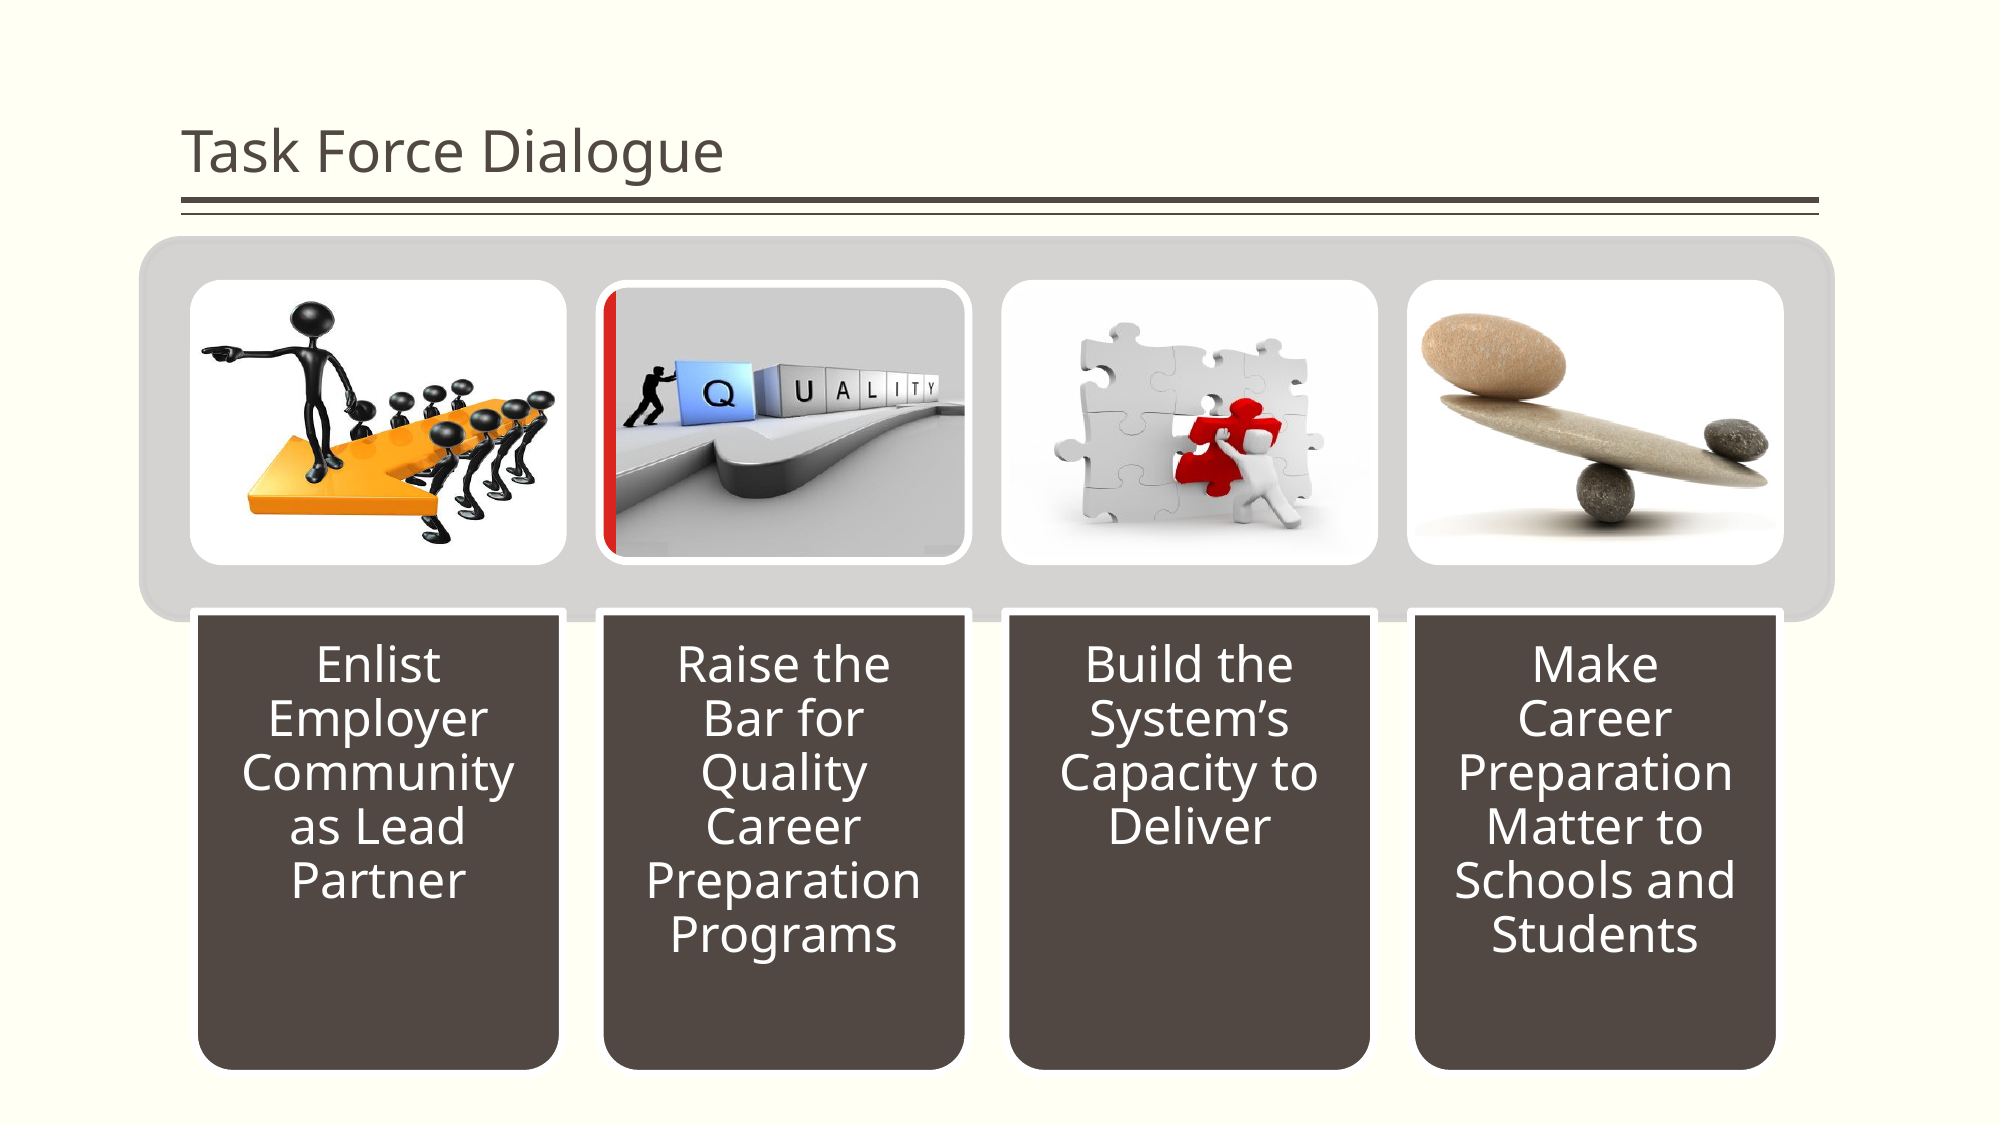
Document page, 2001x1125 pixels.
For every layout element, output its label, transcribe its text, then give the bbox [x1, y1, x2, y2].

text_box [142, 233, 1831, 1074]
title Task Force Dialogue [181, 12, 1819, 193]
